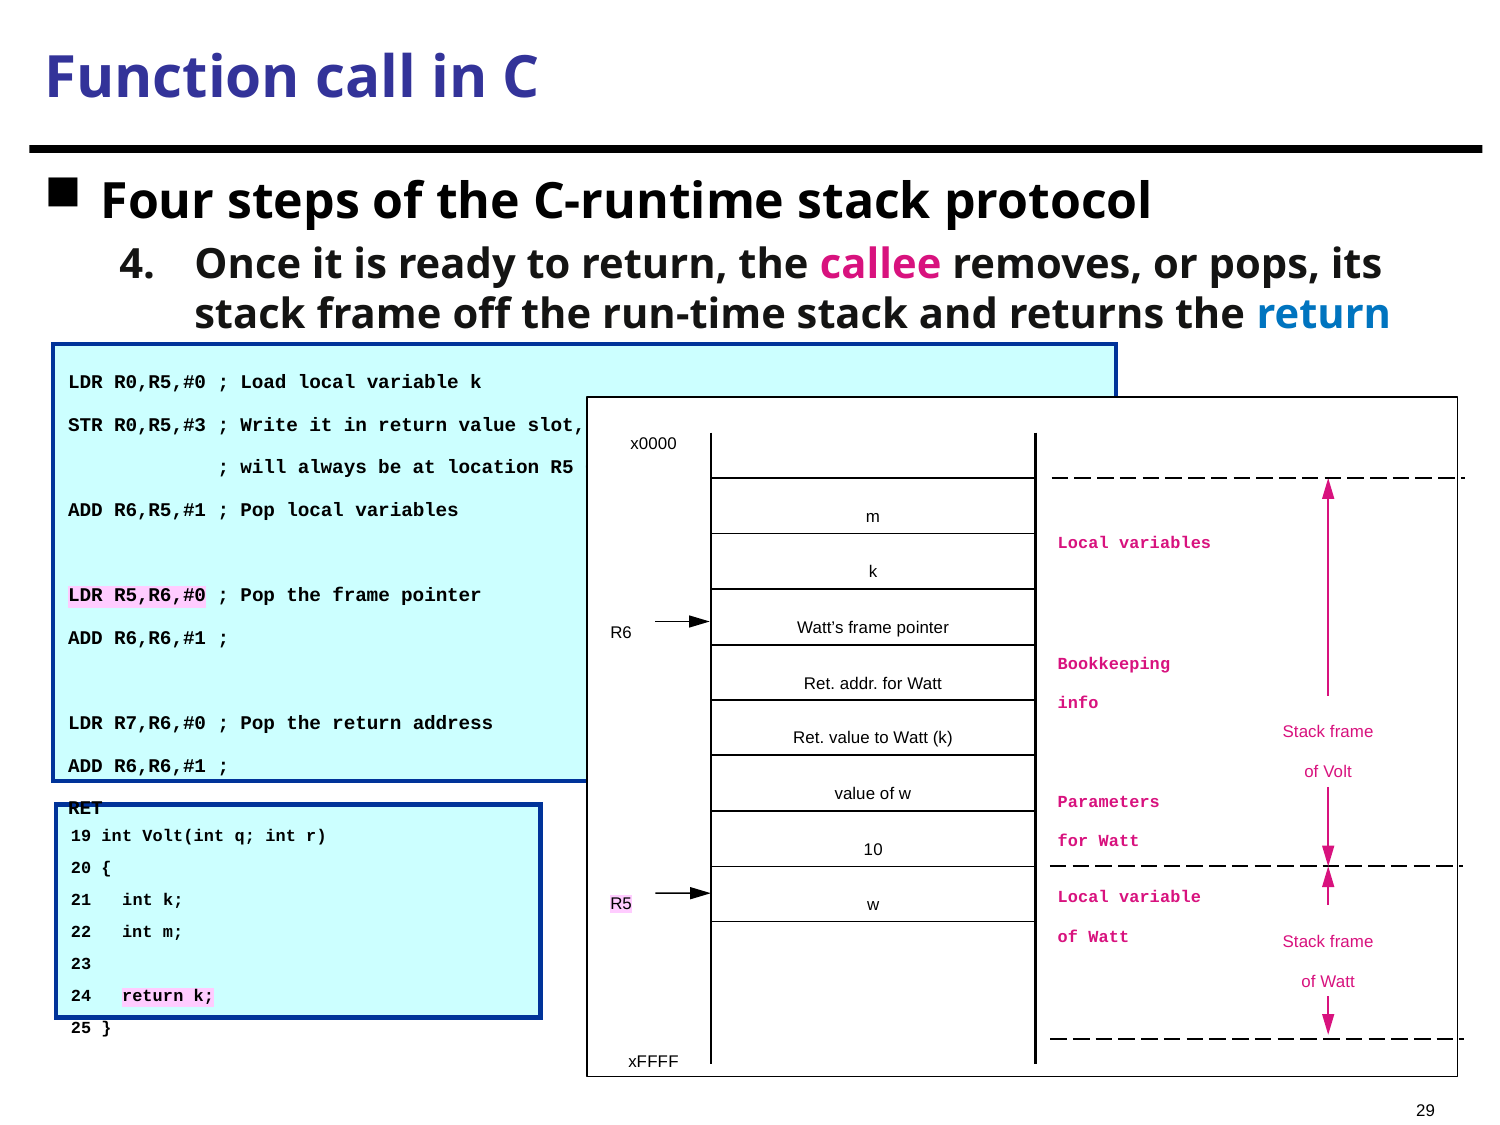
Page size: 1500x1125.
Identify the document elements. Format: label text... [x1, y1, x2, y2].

text_box xFFFF [597, 1025, 710, 1077]
text_box w [715, 867, 1031, 922]
text_box Local variable of Watt [1051, 873, 1312, 952]
text_box 10 [715, 811, 1031, 867]
text_box [587, 397, 1458, 1077]
text_box Local variable of Watt [1051, 860, 1312, 865]
text_box Parameters for Watt [1051, 764, 1312, 857]
text_box k [715, 534, 1031, 589]
text_box R5 [587, 867, 656, 919]
text_box Stack frame of Volt [1239, 695, 1417, 787]
text_box 19 int Volt(int q; int r) 20 { 21 int k; 22 int m; 23 24 return k; 25 } [55, 804, 541, 1018]
text_box m [715, 478, 1031, 534]
text_box Local variables [1051, 506, 1312, 558]
text_box x0000 [597, 406, 710, 459]
text_box Stack frame of Watt [1239, 904, 1417, 997]
list Four steps of the C-runtime stack protocol Once it is ready to return, the callee removes, or pops, its stack frame oﬀ the run-time stack and returns the return value and control to the caller [29, 160, 1480, 1061]
title Function call in C [29, 11, 1480, 138]
text_box Bookkeeping info [1051, 626, 1312, 719]
text_box R6 [587, 595, 656, 648]
text_box value of w [715, 755, 1031, 811]
text_box Ret. addr. for Watt [715, 645, 1031, 701]
text_box Ret. value to Watt (k) [715, 701, 1031, 755]
text_box Watt’s frame pointer [715, 589, 1031, 645]
text_box LDR R0,R5,#0 ; Load local variable k STR R0,R5,#3 ; Write it in return value slot, which ; will always be at location R5 + 3 ADD R6,R5,#1 ; Pop local variables LDR R5,R6,#0 ; Pop the frame pointer ADD R6,R6,#1 ; LDR R7,R6,#0 ; Pop the return address ADD R6,R6,#1 ; RET [53, 343, 1117, 782]
slide_number 29 [999, 1077, 1451, 1113]
